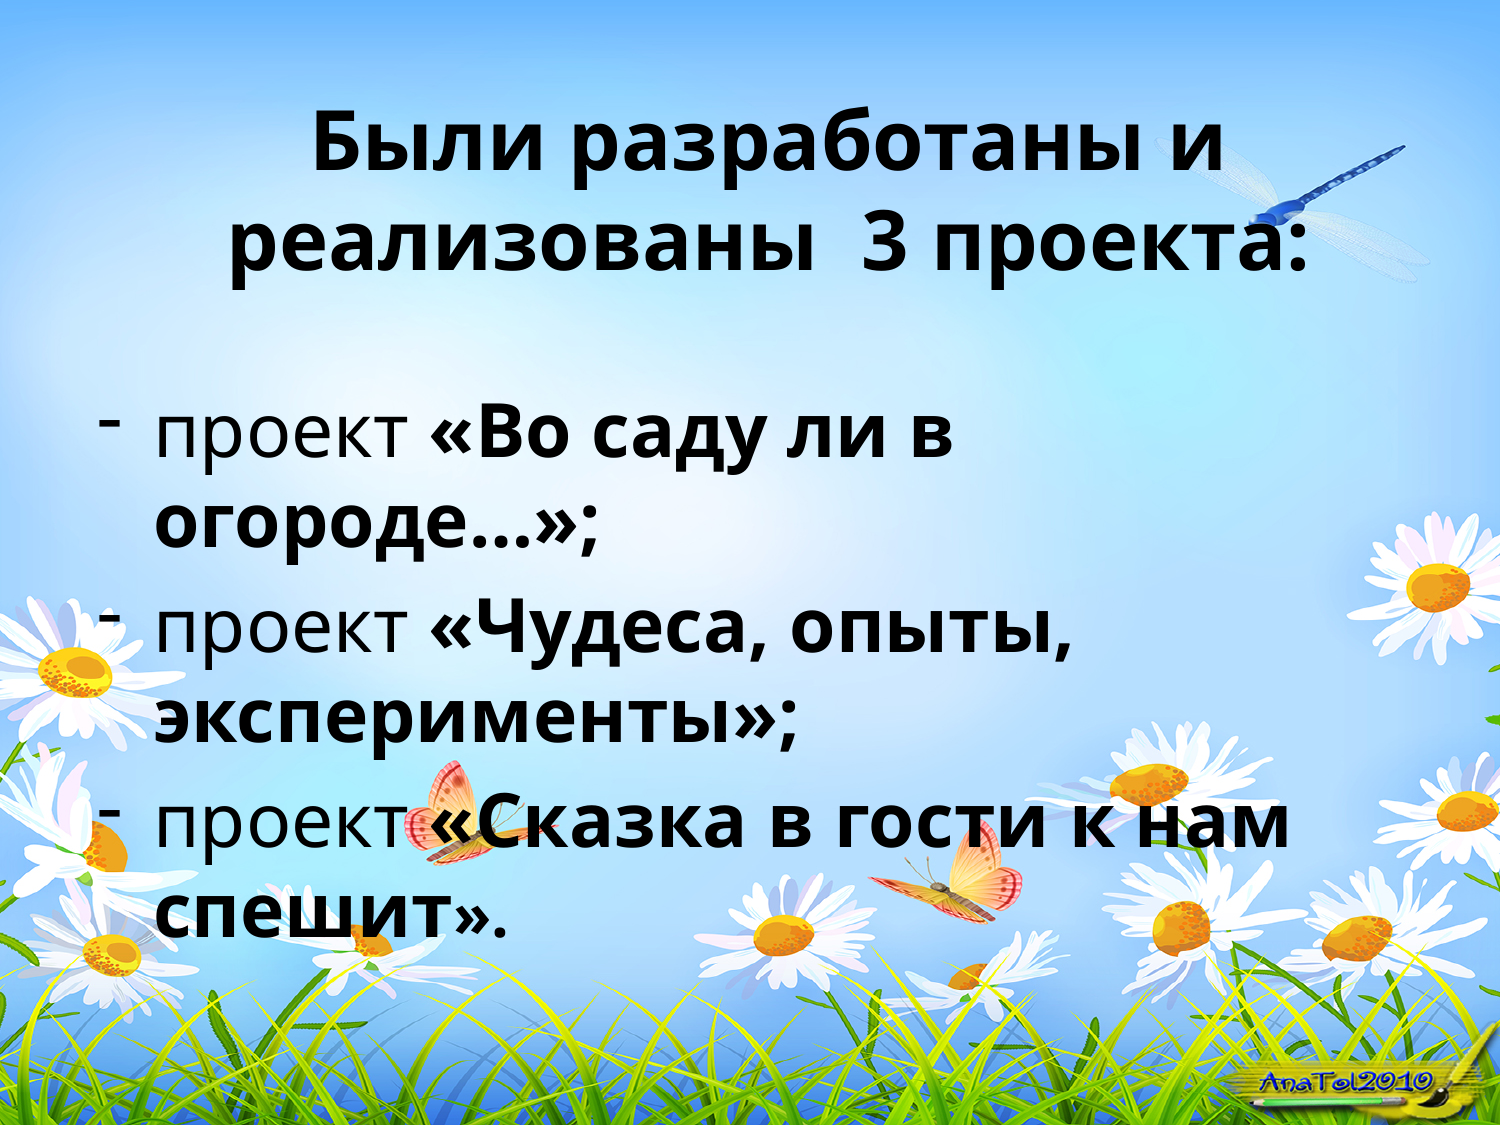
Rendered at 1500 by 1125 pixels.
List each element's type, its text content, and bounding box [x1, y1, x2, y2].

list проект «Во саду ли в огороде…»; проект «Чудеса, опыты, эксперименты»; проект «Сказка в гости к нам спешит». [82, 375, 1432, 985]
title Были разработаны и реализованы 3 проекта: [93, 93, 1444, 282]
picture [0, 0, 1500, 1125]
